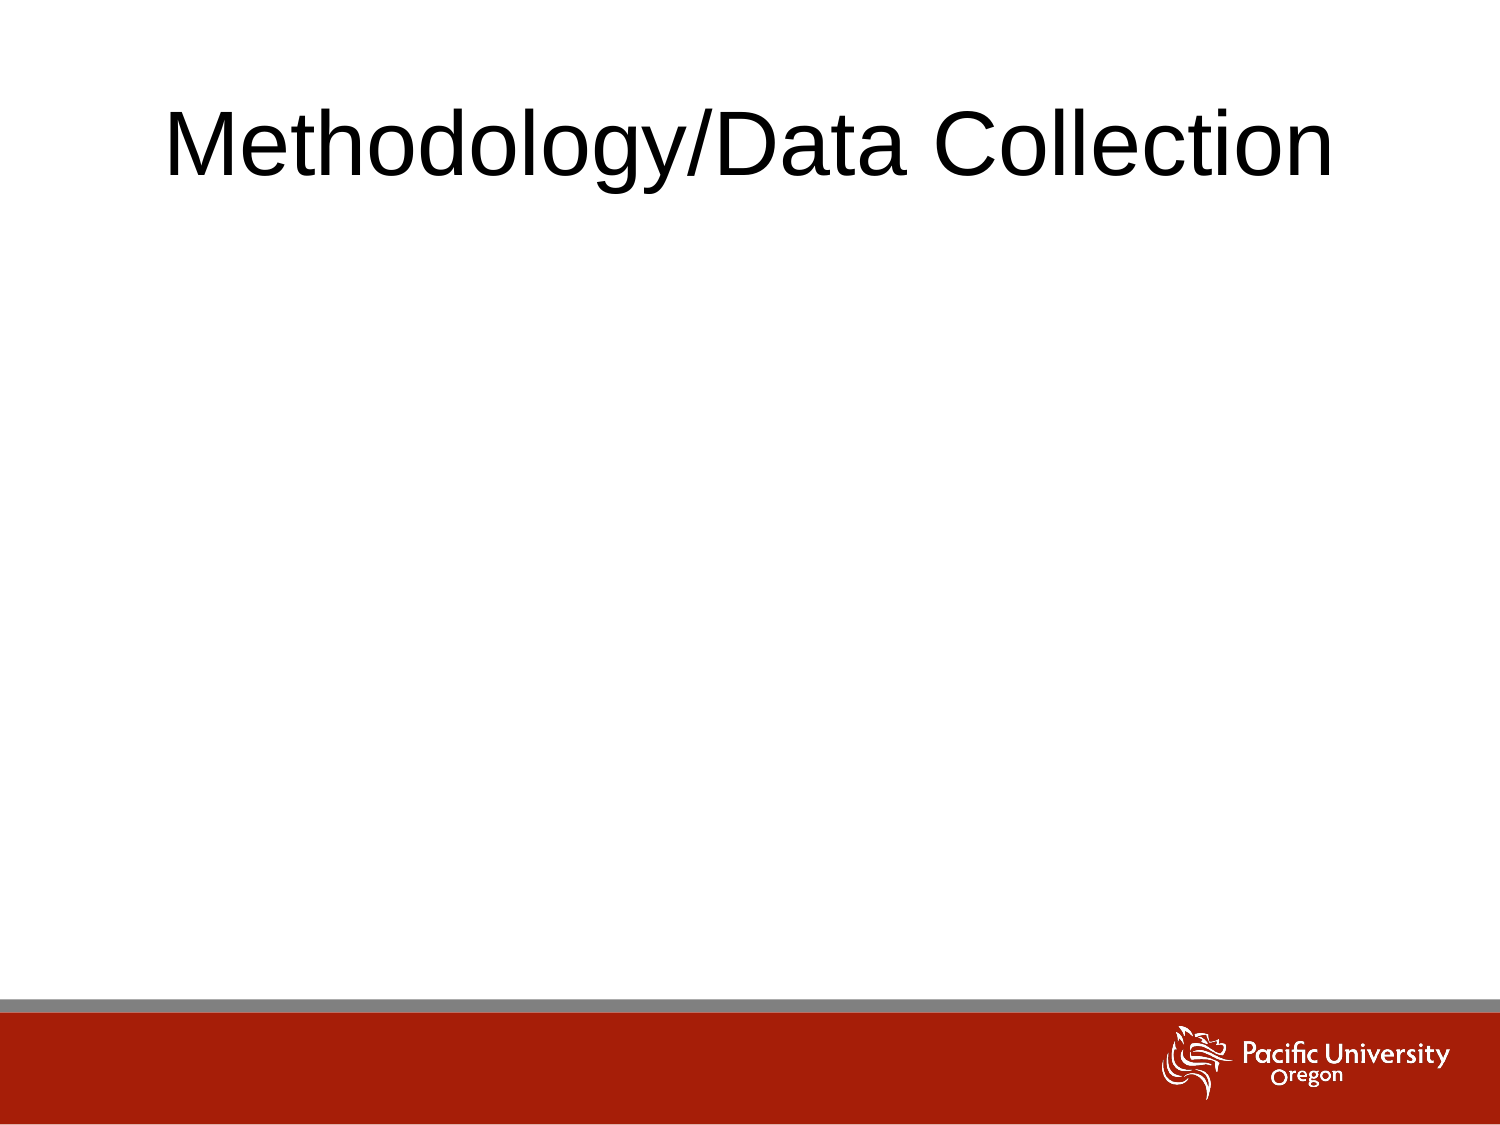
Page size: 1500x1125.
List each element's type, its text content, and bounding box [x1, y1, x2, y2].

picture [1162, 1026, 1450, 1100]
title Methodology/Data Collection [75, 45, 1425, 233]
